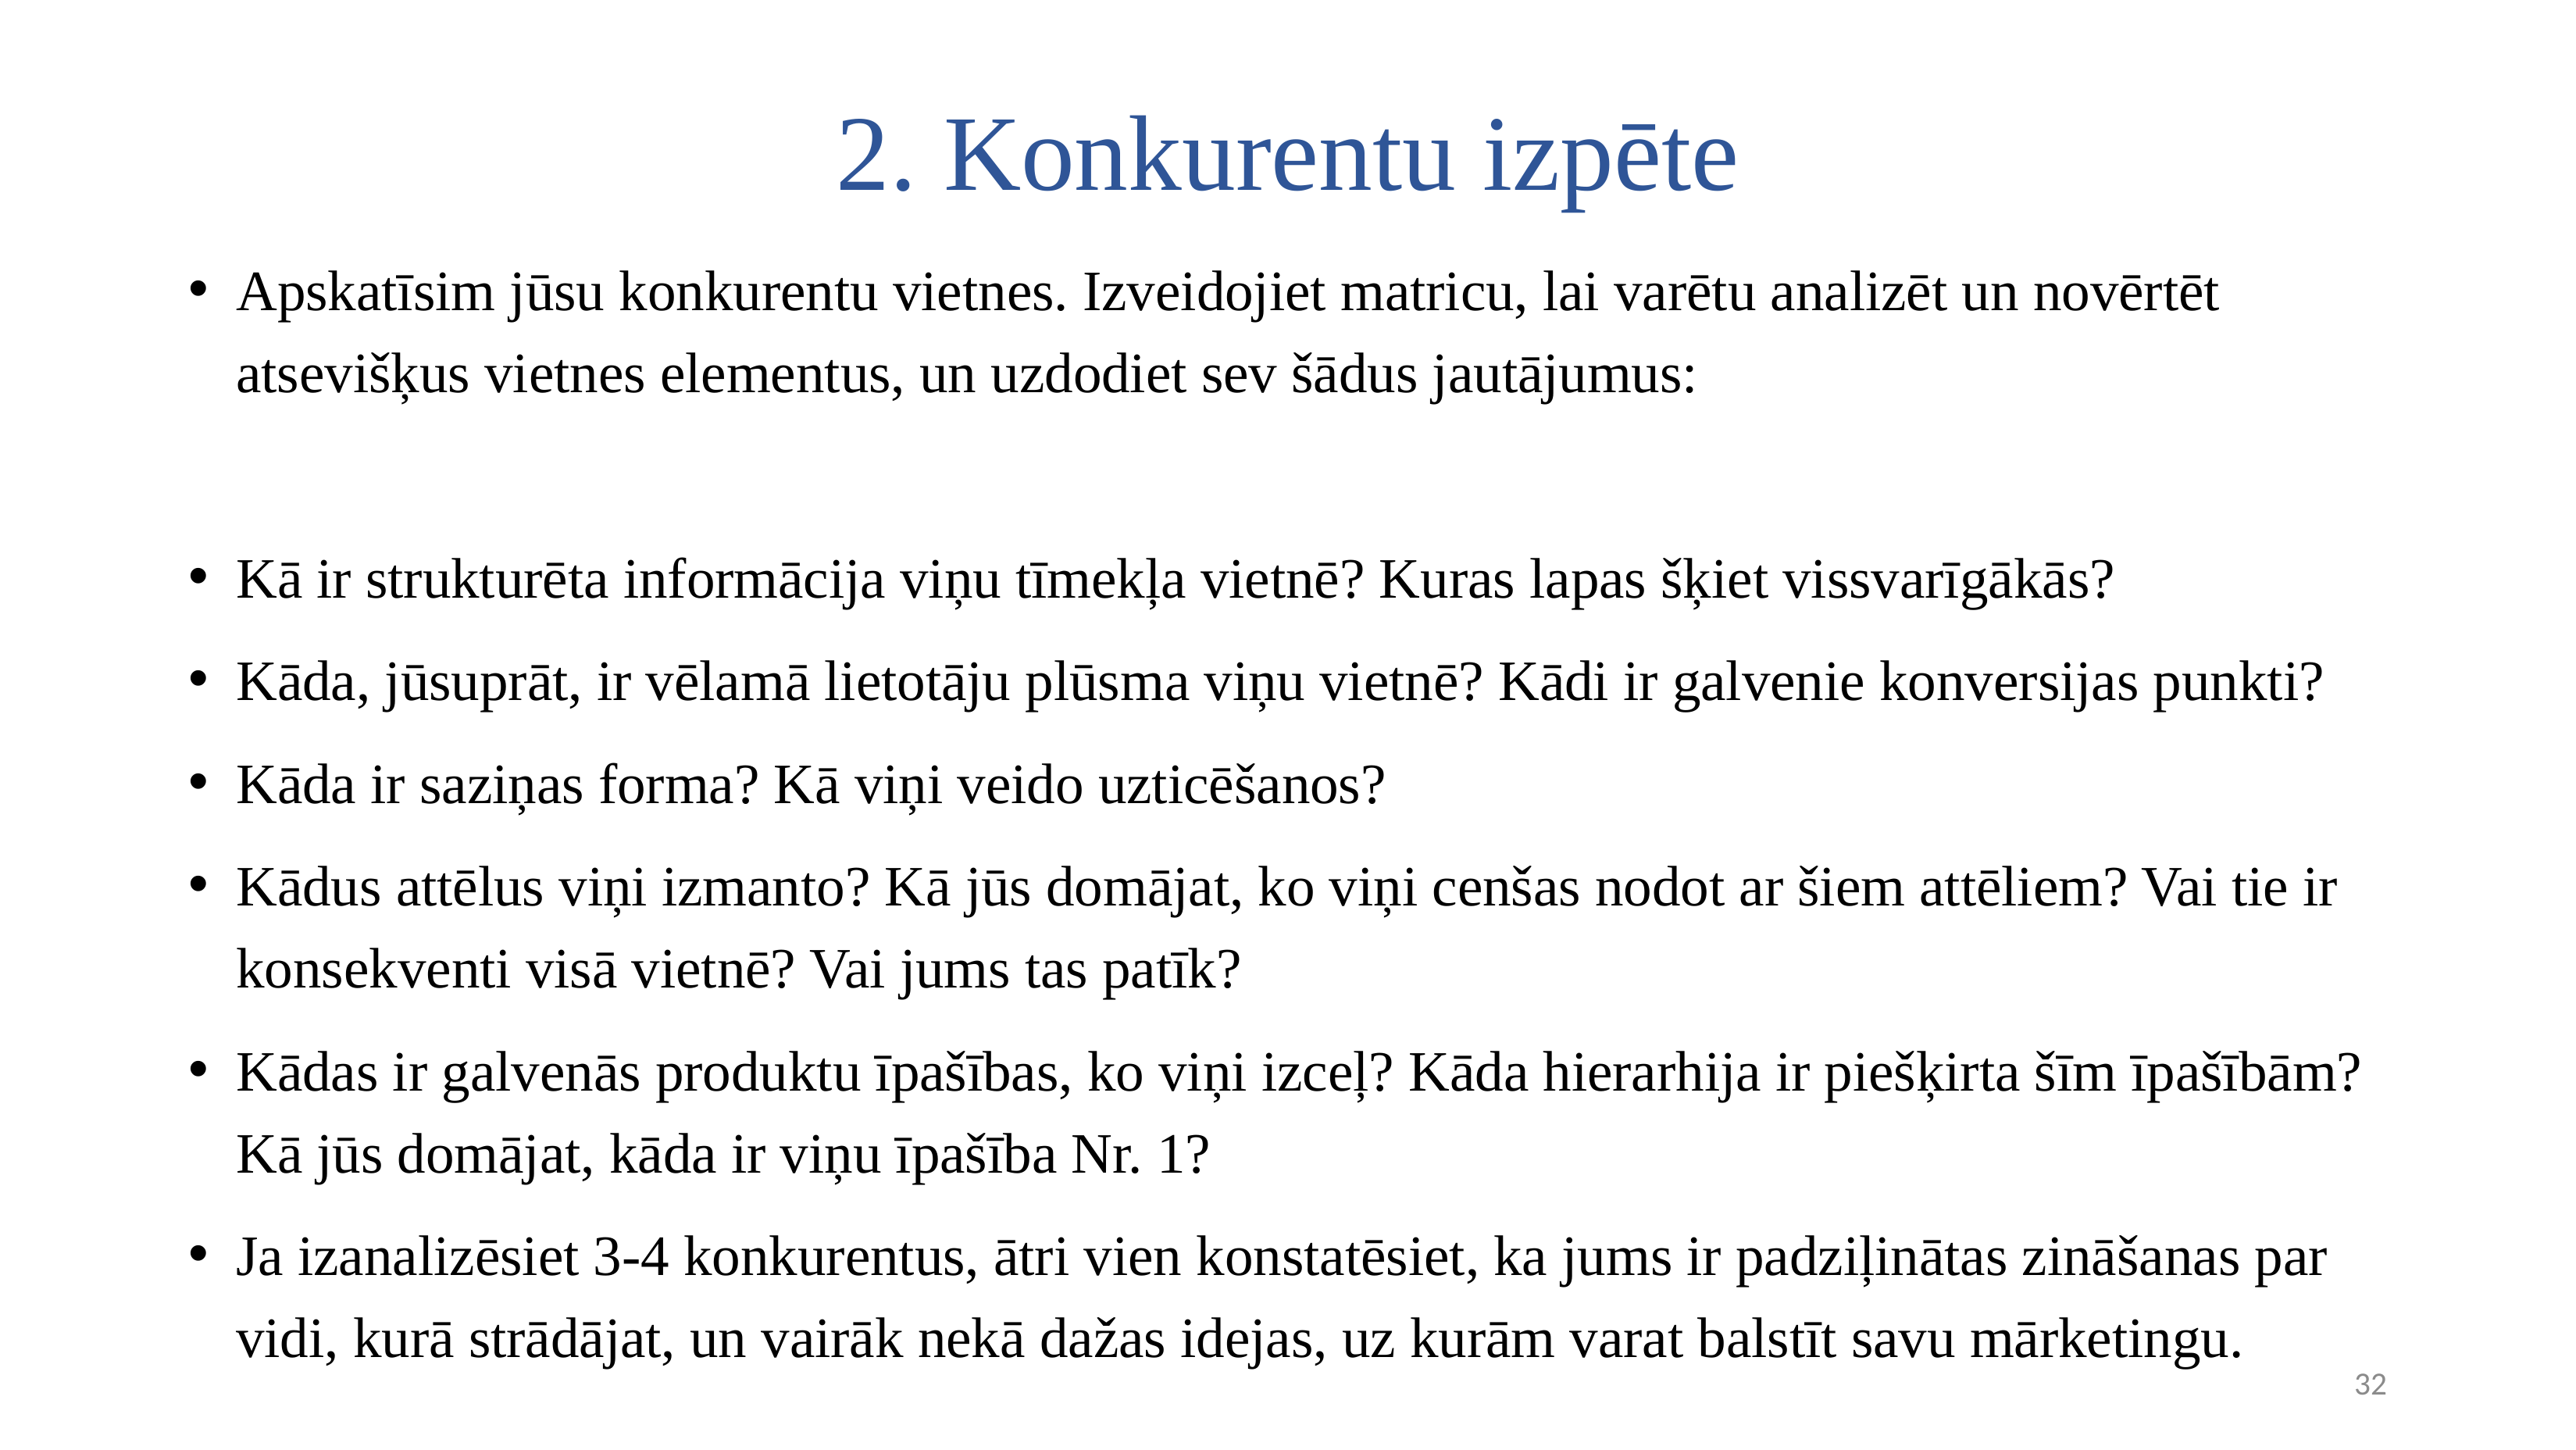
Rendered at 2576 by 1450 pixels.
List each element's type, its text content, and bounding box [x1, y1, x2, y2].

title 2. Konkurentu izpēte [177, 77, 2399, 234]
list Apskatīsim jūsu konkurentu vietnes. Izveidojiet matricu, lai varētu analizēt un novērtēt atsevišķus vietnes elementus, un uzdodiet sev šādus jautājumus: Kā ir strukturēta informācija viņu tīmekļa vietnē? Kuras lapas šķiet vissvarīgākās? Kāda, jūsuprāt, ir vēlamā lietotāju plūsma viņu vietnē? Kādi ir galvenie konversijas punkti? Kāda ir saziņas forma? Kā viņi veido uzticēšanos? Kādus attēlus viņi izmanto? Kā jūs domājat, ko viņi cenšas nodot ar šiem attēliem? Vai tie ir konsekventi visā vietnē? Vai jums tas patīk? Kādas ir galvenās produktu īpašības, ko viņi izceļ? Kāda hierarhija ir piešķirta šīm īpašībām? Kā jūs domājat, kāda ir viņu īpašība Nr. 1? Ja izanalizēsiet 3-4 konkurentus, ātri vien konstatēsiet, ka jums ir padziļinātas zināšanas par vidi, kurā strādājat, un vairāk nekā dažas idejas, uz kurām varat balstīt savu mārketingu. [177, 234, 2399, 1389]
slide_number 32 [1819, 1343, 2399, 1421]
